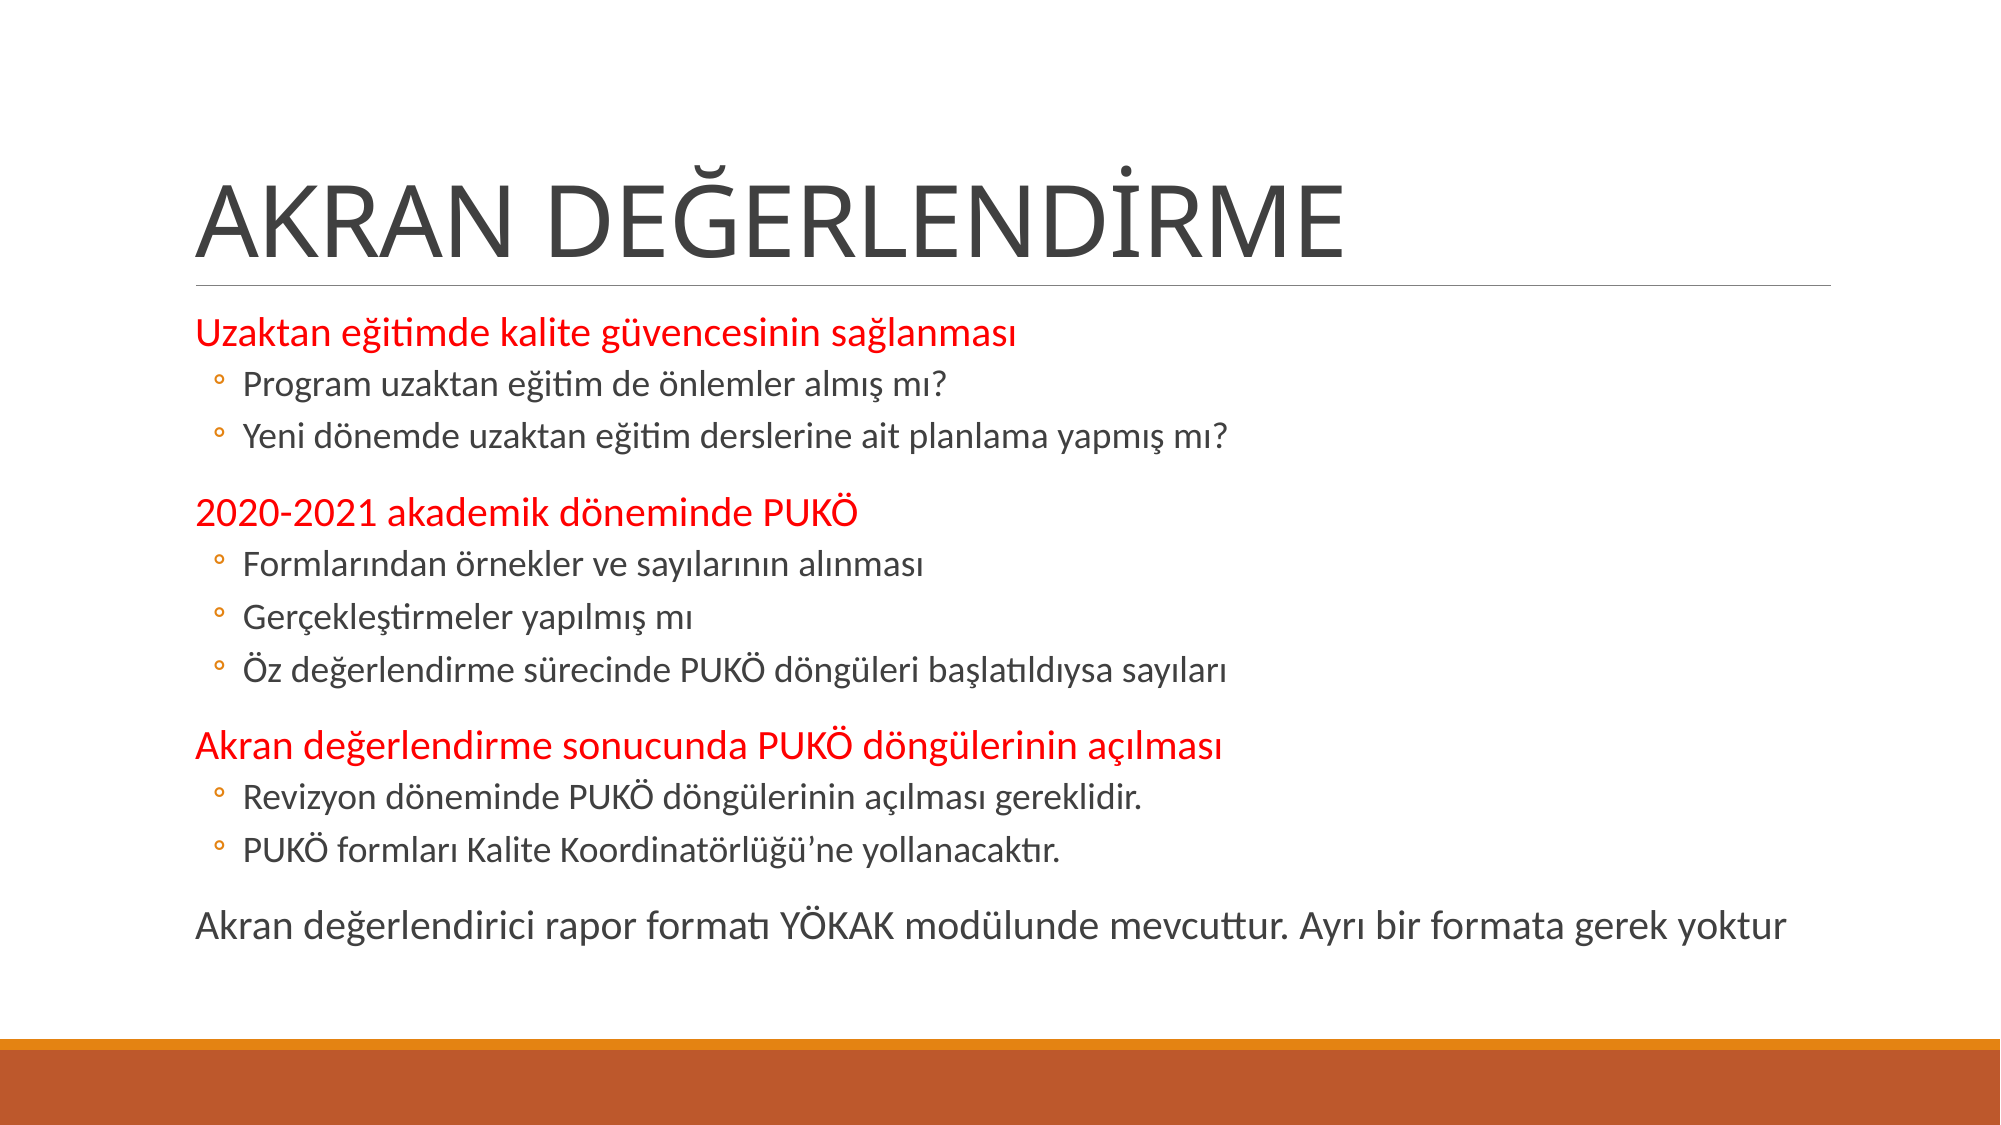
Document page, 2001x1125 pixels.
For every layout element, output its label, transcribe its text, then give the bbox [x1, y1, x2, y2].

list Uzaktan eğitimde kalite güvencesinin sağlanması Program uzaktan eğitim de önlemler almış mı? Yeni dönemde uzaktan eğitim derslerine ait planlama yapmış mı? 2020-2021 akademik döneminde PUKÖ Formlarından örnekler ve sayılarının alınması Gerçekleştirmeler yapılmış mı Öz değerlendirme sürecinde PUKÖ döngüleri başlatıldıysa sayıları Akran değerlendirme sonucunda PUKÖ döngülerinin açılması Revizyon döneminde PUKÖ döngülerinin açılması gereklidir. PUKÖ formları Kalite Koordinatörlüğü’ne yollanacaktır. Akran değerlendirici rapor formatı YÖKAK modülunde mevcuttur. Ayrı bir formata gerek yoktur [180, 302, 1830, 963]
title AKRAN DEĞERLENDİRME [180, 47, 1830, 285]
